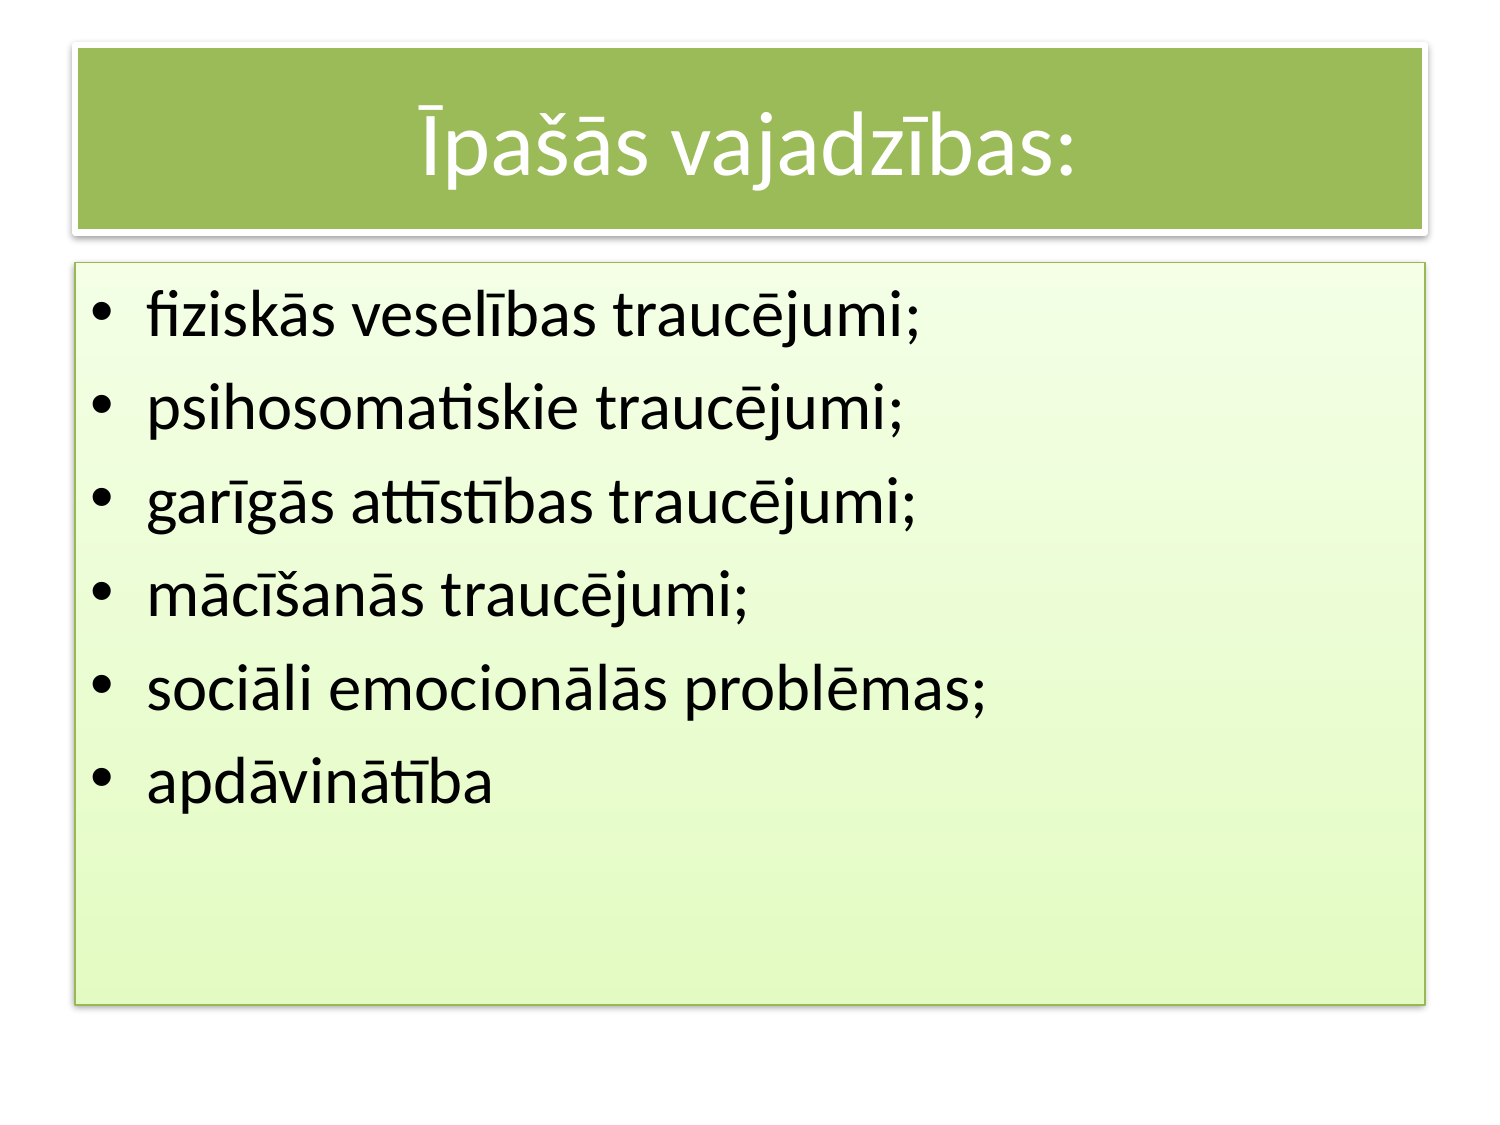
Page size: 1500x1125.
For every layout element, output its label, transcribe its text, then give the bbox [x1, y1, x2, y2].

list fiziskās veselības traucējumi; psihosomatiskie traucējumi; garīgās attīstības traucējumi; mācīšanās traucējumi; sociāli emocionālās problēmas; apdāvinātība [74, 262, 1426, 1006]
title Īpašās vajadzības: [72, 42, 1428, 236]
